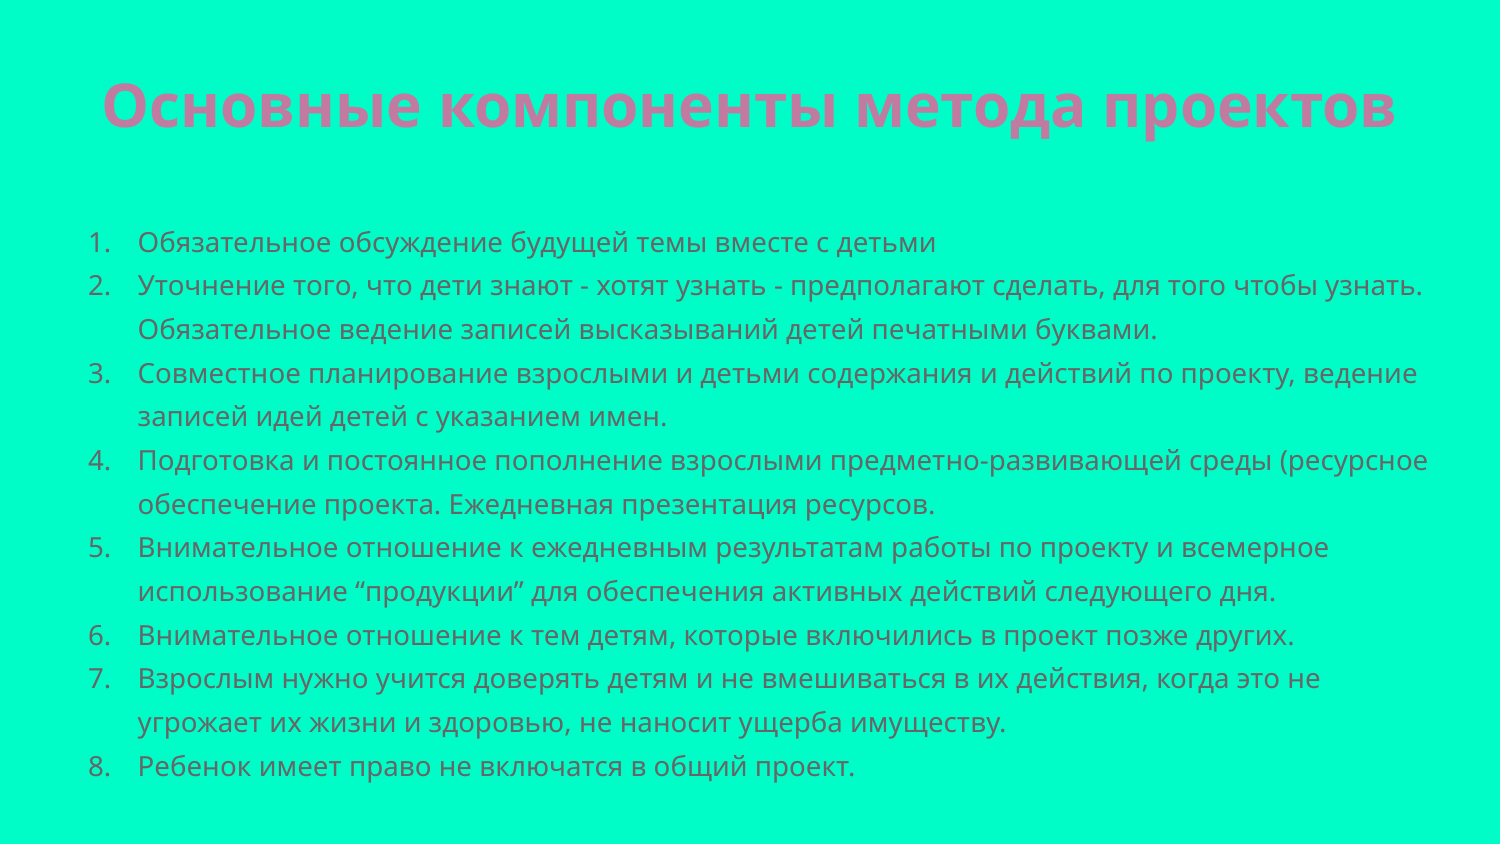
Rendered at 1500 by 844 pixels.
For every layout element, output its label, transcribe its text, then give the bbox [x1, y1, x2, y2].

list Обязательное обсуждение будущей темы вместе с детьми Уточнение того, что дети знают - хотят узнать - предполагают сделать, для того чтобы узнать. Обязательное ведение записей высказываний детей печатными буквами. Совместное планирование взрослыми и детьми содержания и действий по проекту, ведение записей идей детей с указанием имен. Подготовка и постоянное пополнение взрослыми предметно-развивающей среды (ресурсное обеспечение проекта. Ежедневная презентация ресурсов. Внимательное отношение к ежедневным результатам работы по проекту и всемерное использование “продукции” для обеспечения активных действий следующего дня. Внимательное отношение к тем детям, которые включились в проект позже других. Взрослым нужно учится доверять детям и не вмешиваться в их действия, когда это не угрожает их жизни и здоровью, не наносит ущерба имуществу. Ребенок имеет право не включатся в общий проект. [51, 201, 1449, 806]
title Основные компоненты метода проектов [51, 48, 1449, 180]
